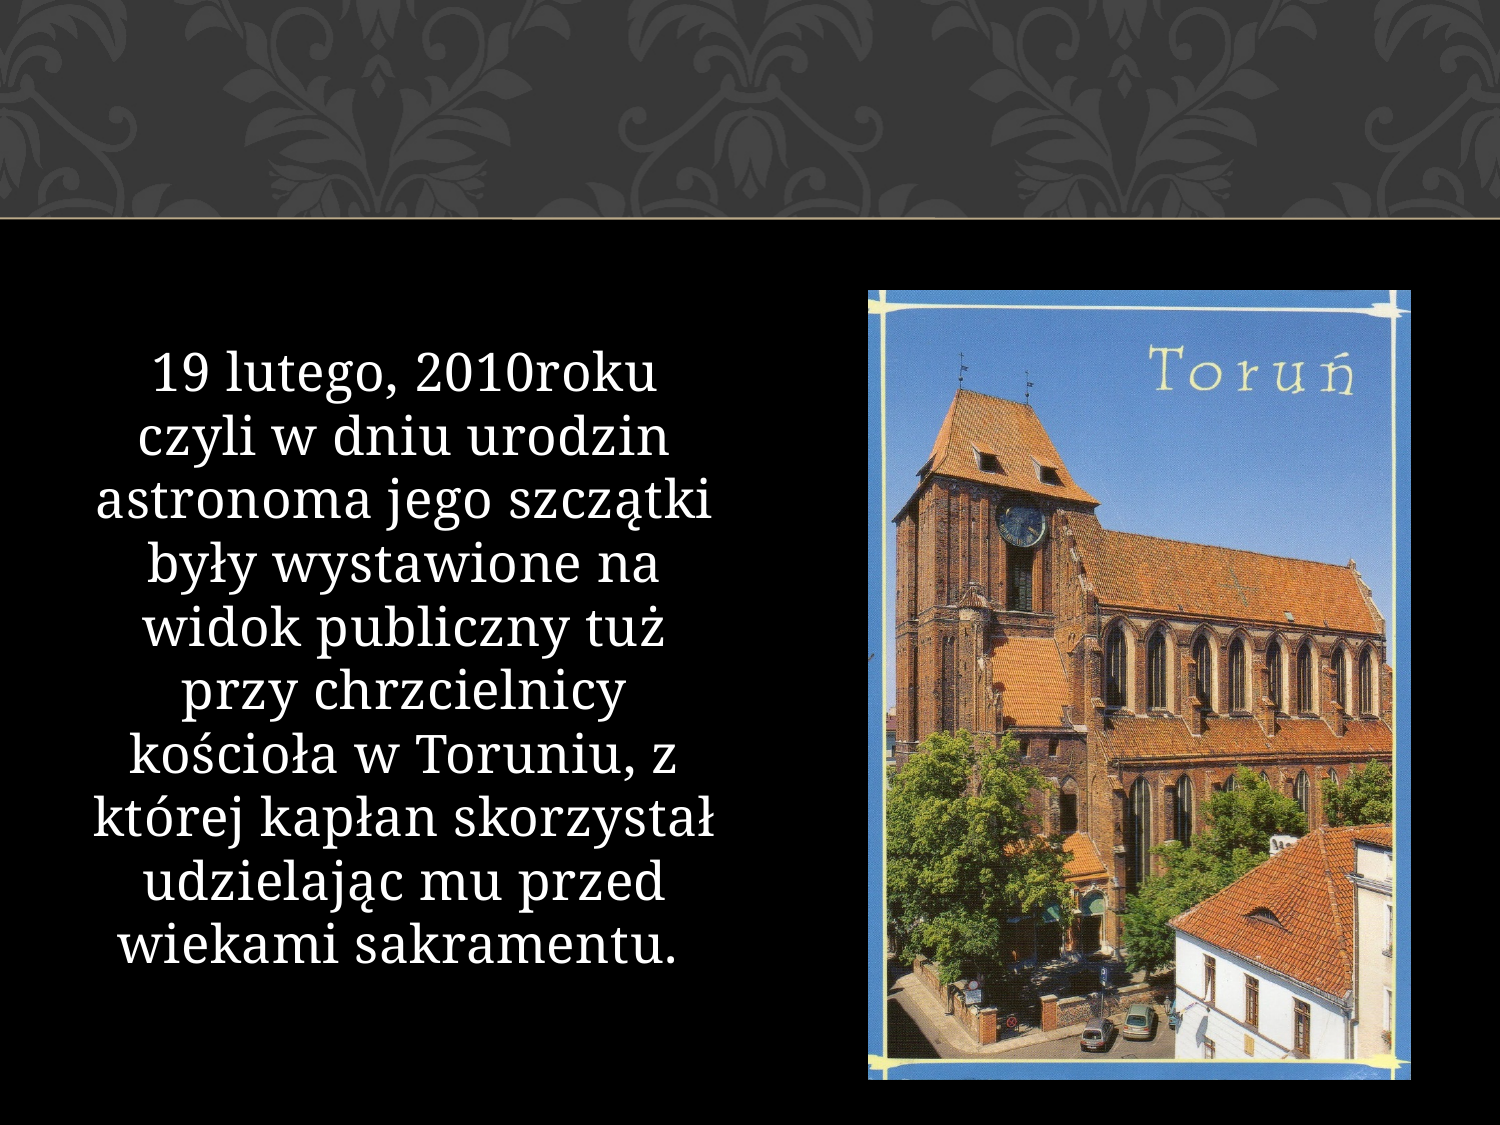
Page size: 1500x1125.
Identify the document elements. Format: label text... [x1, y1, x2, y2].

list 19 lutego, 2010roku czyli w dniu urodzin astronoma jego szczątki były wystawione na widok publiczny tuż przy chrzcielnicy kościoła w Toruniu, z której kapłan skorzystał udzielając mu przed wiekami sakramentu. [75, 331, 735, 989]
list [867, 290, 1411, 1080]
